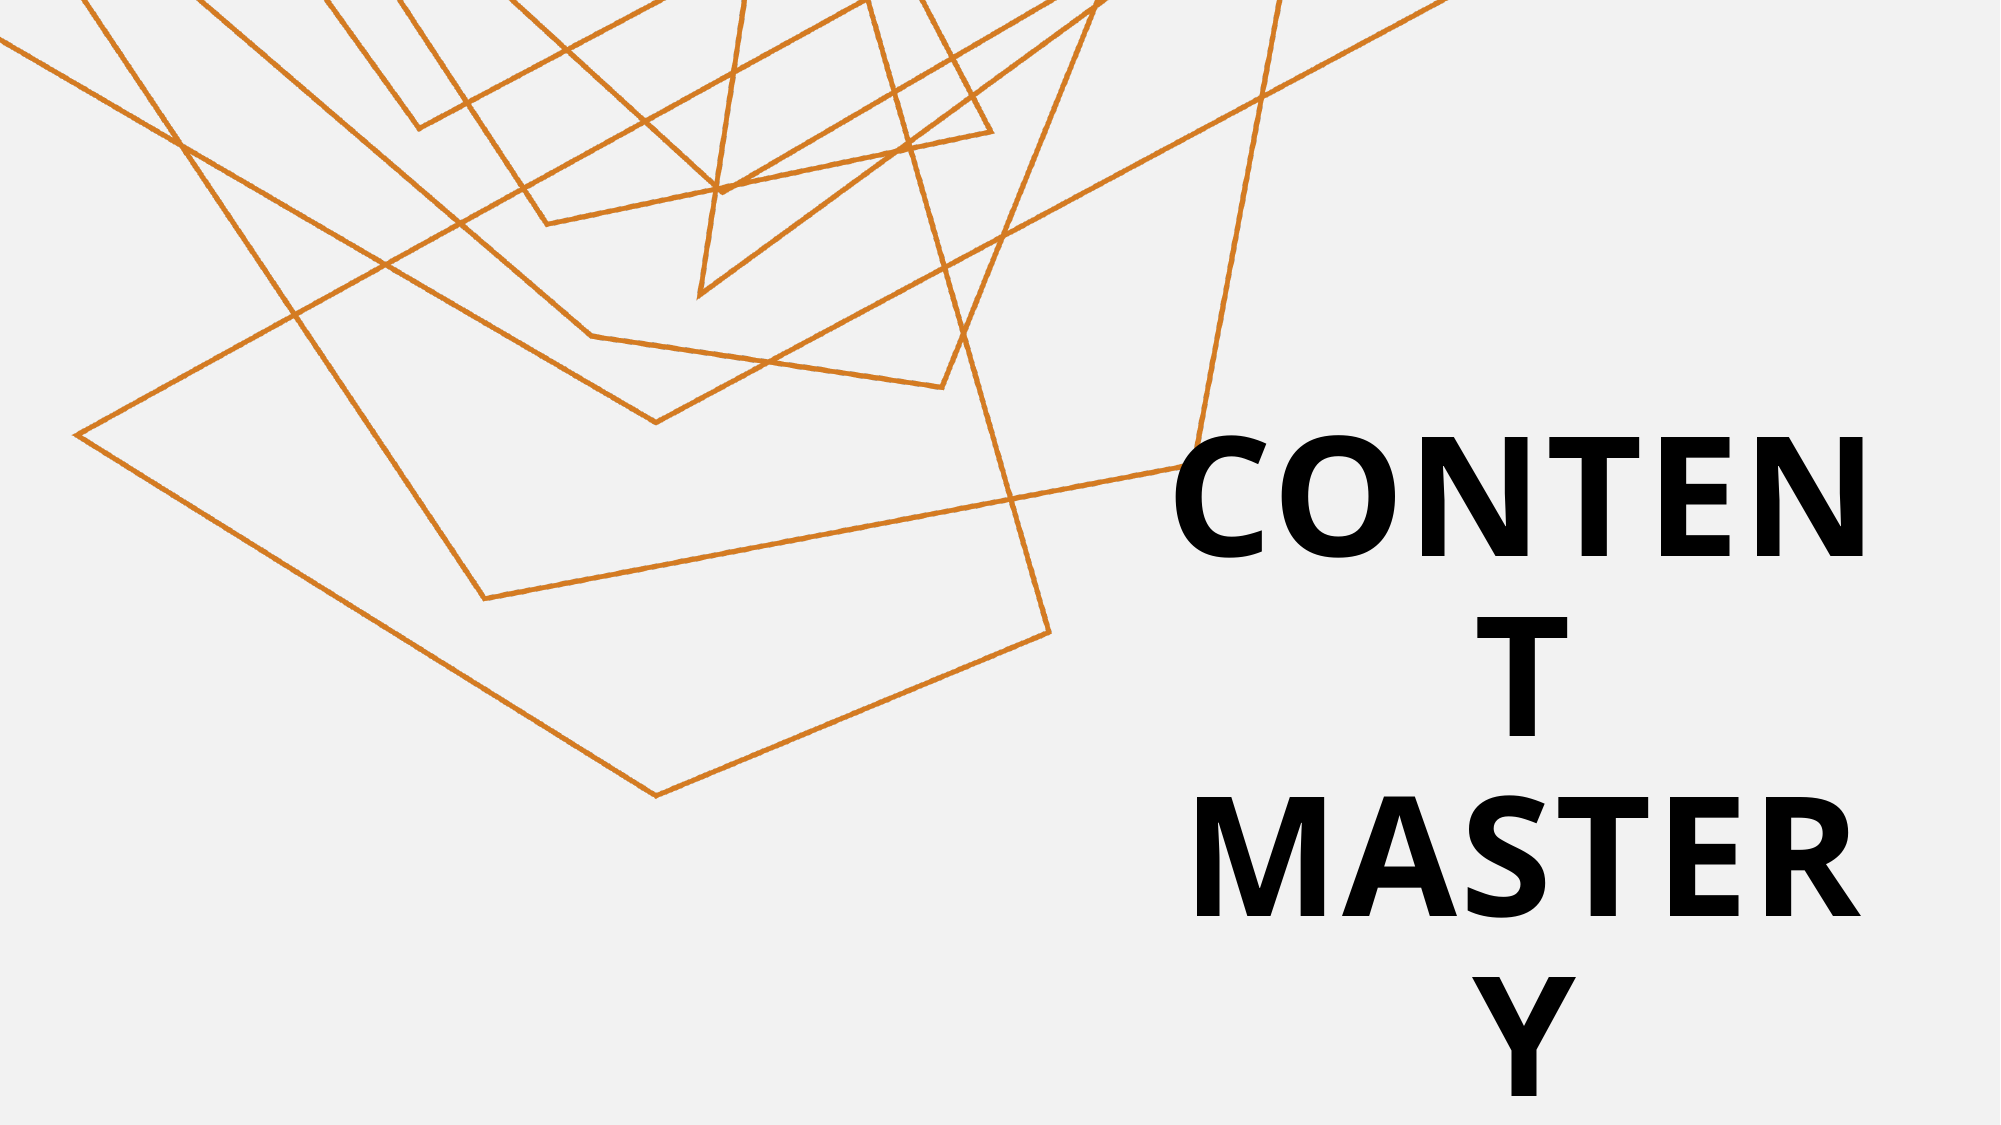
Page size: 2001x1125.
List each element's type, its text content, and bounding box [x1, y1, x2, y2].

title Content mastery [1118, 510, 1930, 1035]
picture [0, 0, 1557, 830]
